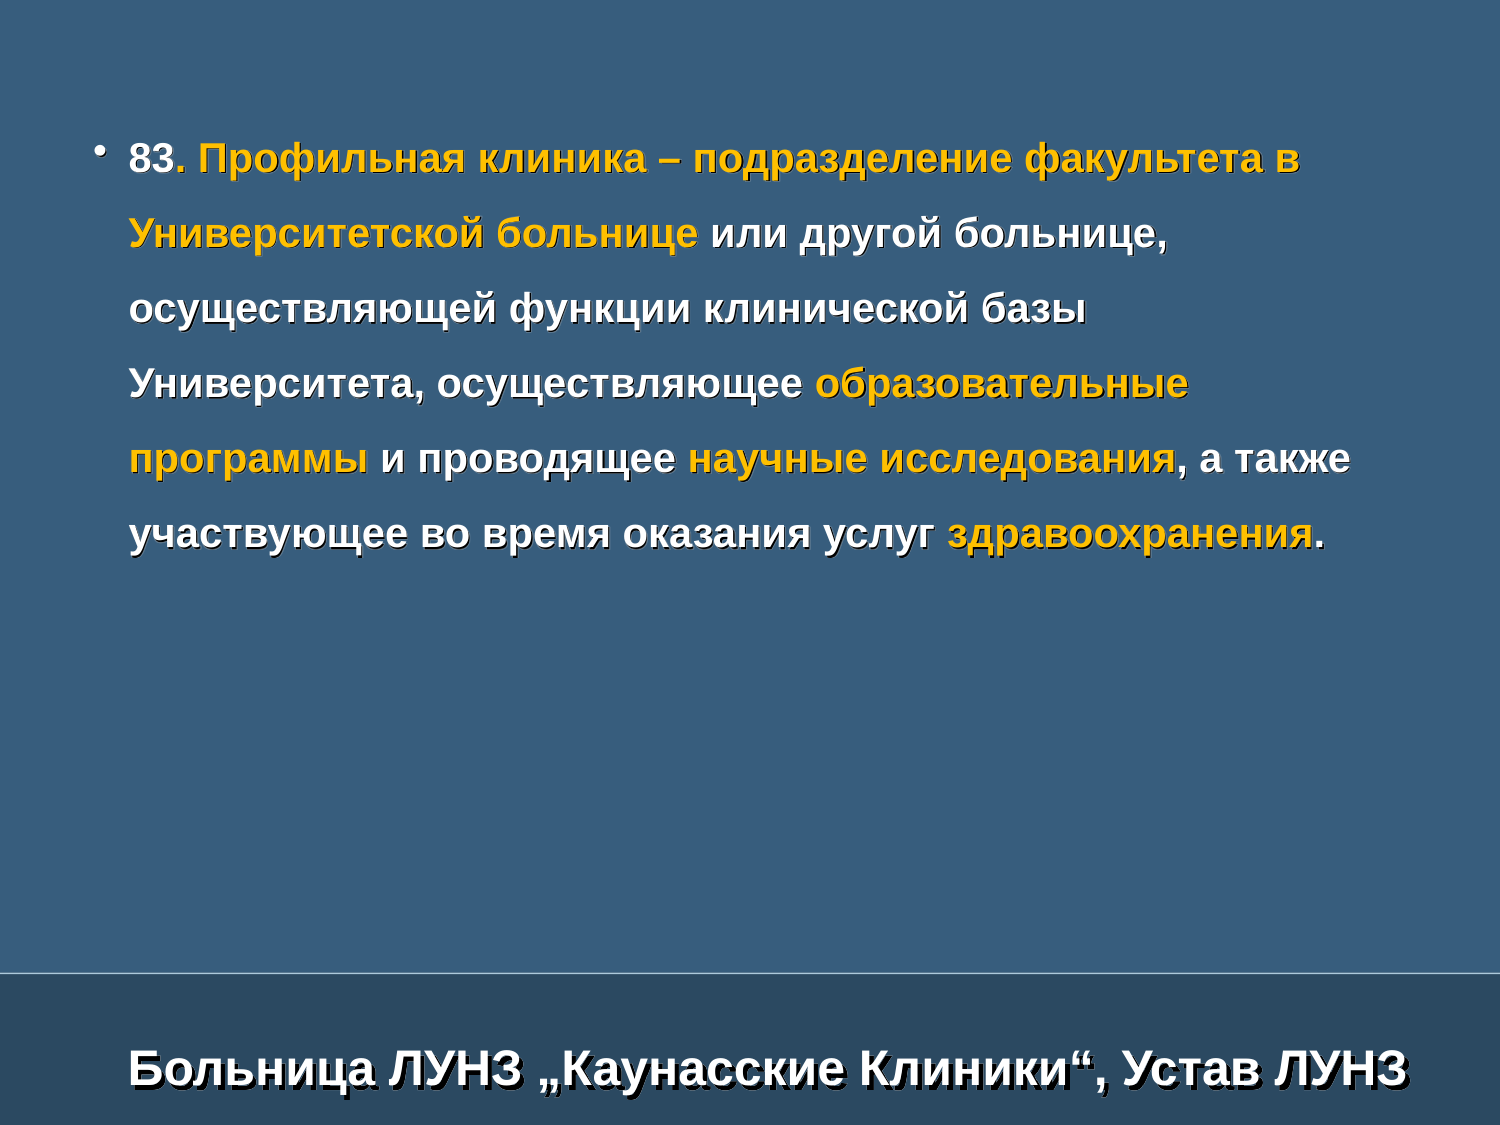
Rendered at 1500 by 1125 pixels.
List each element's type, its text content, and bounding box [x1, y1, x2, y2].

text_box 83. Профильная клиника – подразделение факультета в Университетской больнице или другой больнице, осуществляющей функции клинической базы Университета, осуществляющее образовательные программы и проводящее научные исследования, а также участвующее во время оказания услуг здравоохранения. [78, 184, 1378, 477]
text_box Больница ЛУНЗ „Каунасские Клиники“, Устав ЛУНЗ [76, 1010, 1459, 1103]
text_box [0, 974, 1500, 1125]
